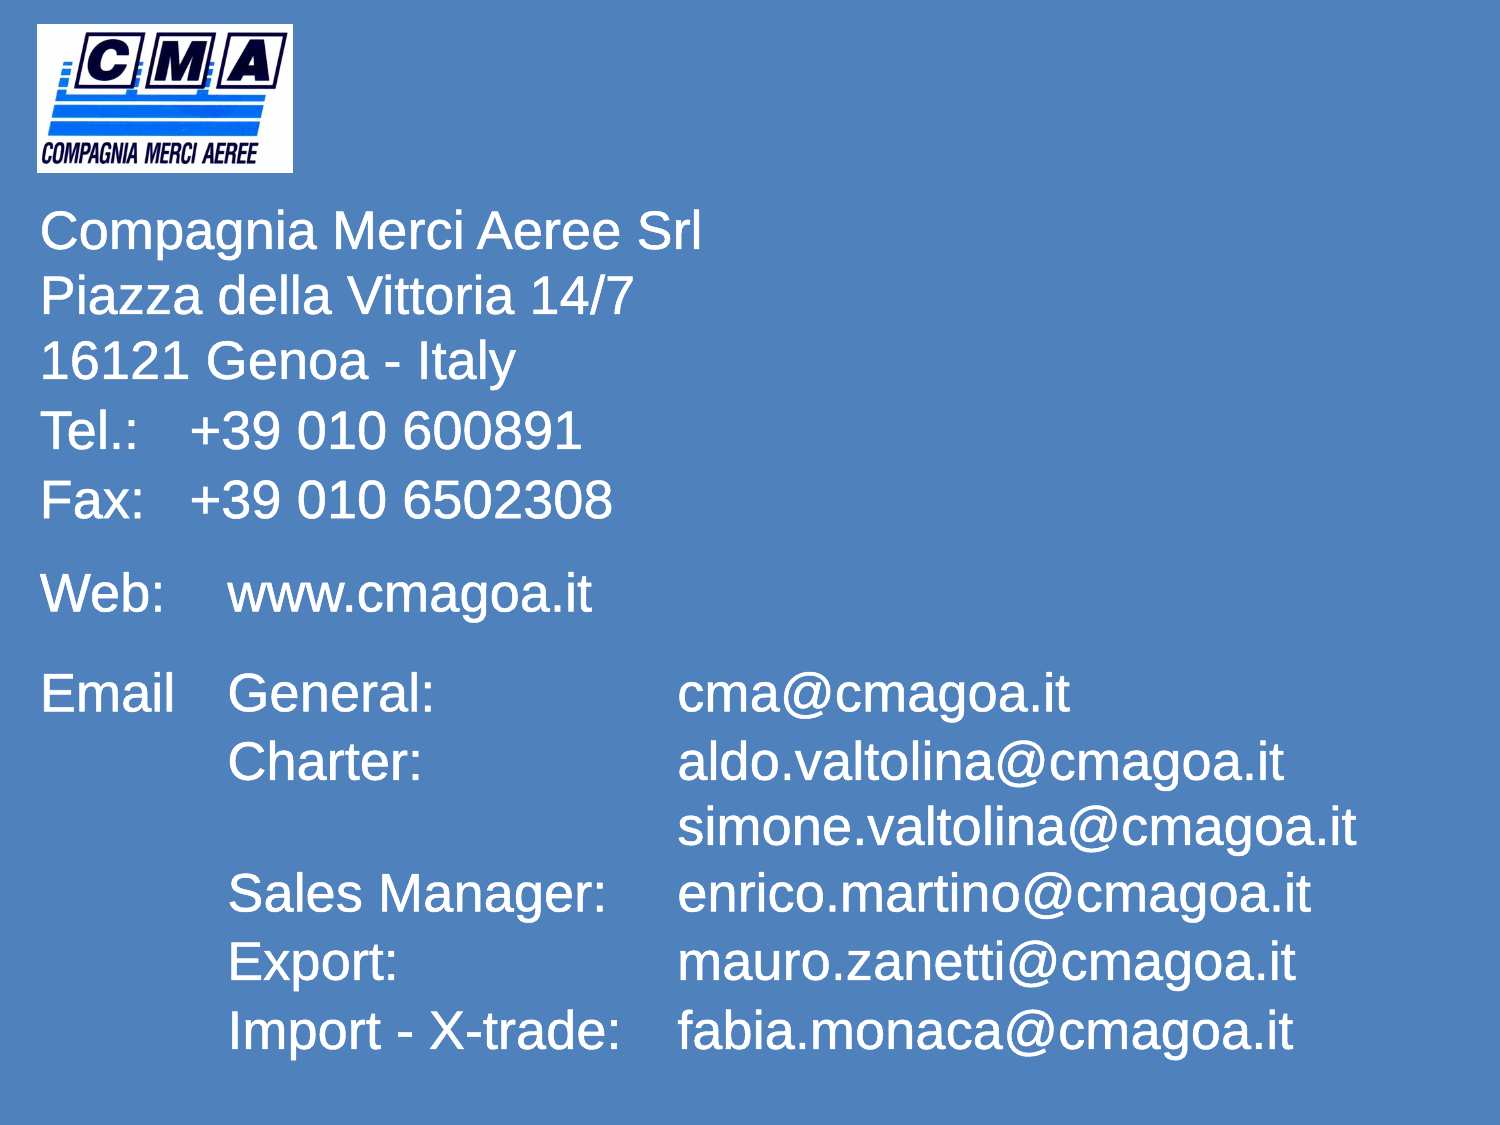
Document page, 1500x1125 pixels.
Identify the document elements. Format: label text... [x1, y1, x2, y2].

text_box General: cma@cmagoa.it [212, 649, 1288, 730]
text_box Sales Manager: enrico.martino@cmagoa.it [212, 849, 1450, 930]
text_box Fax: +39 010 6502308 [24, 456, 1234, 537]
text_box Tel.: +39 010 600891 [24, 387, 1234, 456]
text_box Web: [24, 549, 213, 630]
text_box Export: mauro.zanetti@cmagoa.it [212, 918, 1425, 987]
text_box Email [24, 649, 212, 730]
text_box Compagnia Merci Aeree Srl Piazza della Vittoria 14/7 16121 Genoa - Italy [24, 187, 1234, 387]
text_box Import - X-trade: fabia.monaca@cmagoa.it [212, 987, 1450, 1068]
picture [37, 24, 293, 173]
text_box Charter: aldo.valtolina@cmagoa.it simone.valtolina@cmagoa.it [212, 718, 1450, 849]
text_box www.cmagoa.it [213, 549, 638, 630]
